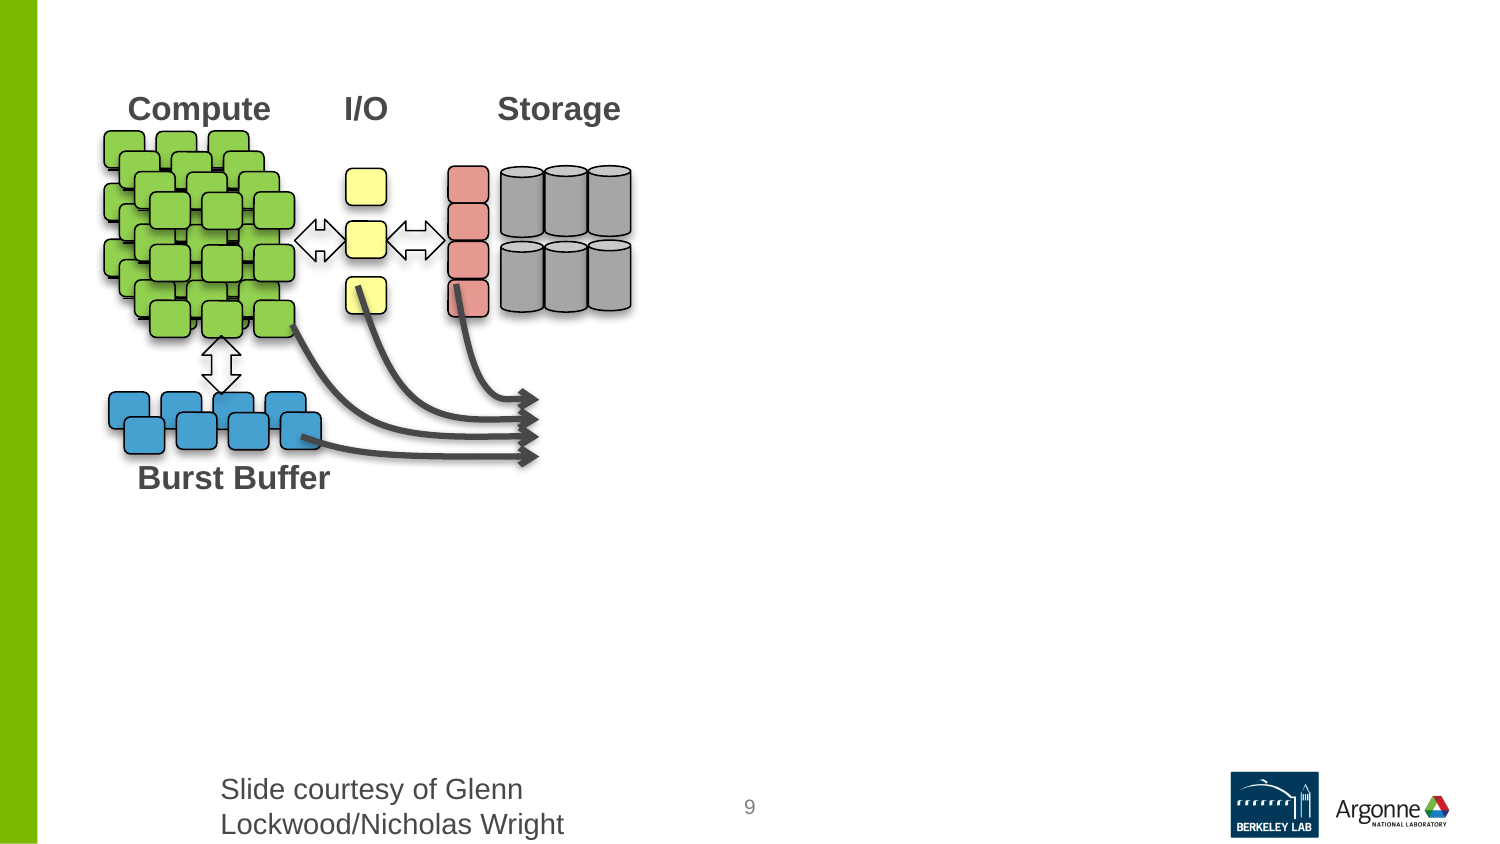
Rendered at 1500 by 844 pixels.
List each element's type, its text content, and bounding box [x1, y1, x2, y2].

text_box [393, 220, 442, 261]
text_box Storage [445, 79, 673, 135]
text_box 9 [712, 796, 788, 819]
text_box I/O [329, 79, 404, 135]
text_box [447, 165, 631, 317]
text_box Burst Buffer [122, 465, 346, 505]
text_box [108, 391, 285, 455]
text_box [345, 168, 387, 283]
picture [1229, 769, 1320, 839]
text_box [103, 130, 295, 339]
text_box [201, 350, 242, 391]
picture [1330, 787, 1458, 834]
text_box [291, 283, 540, 457]
text_box [301, 218, 339, 263]
text_box Slide courtesy of Glenn Lockwood/Nicholas Wright [205, 763, 591, 844]
text_box Compute [90, 79, 309, 135]
